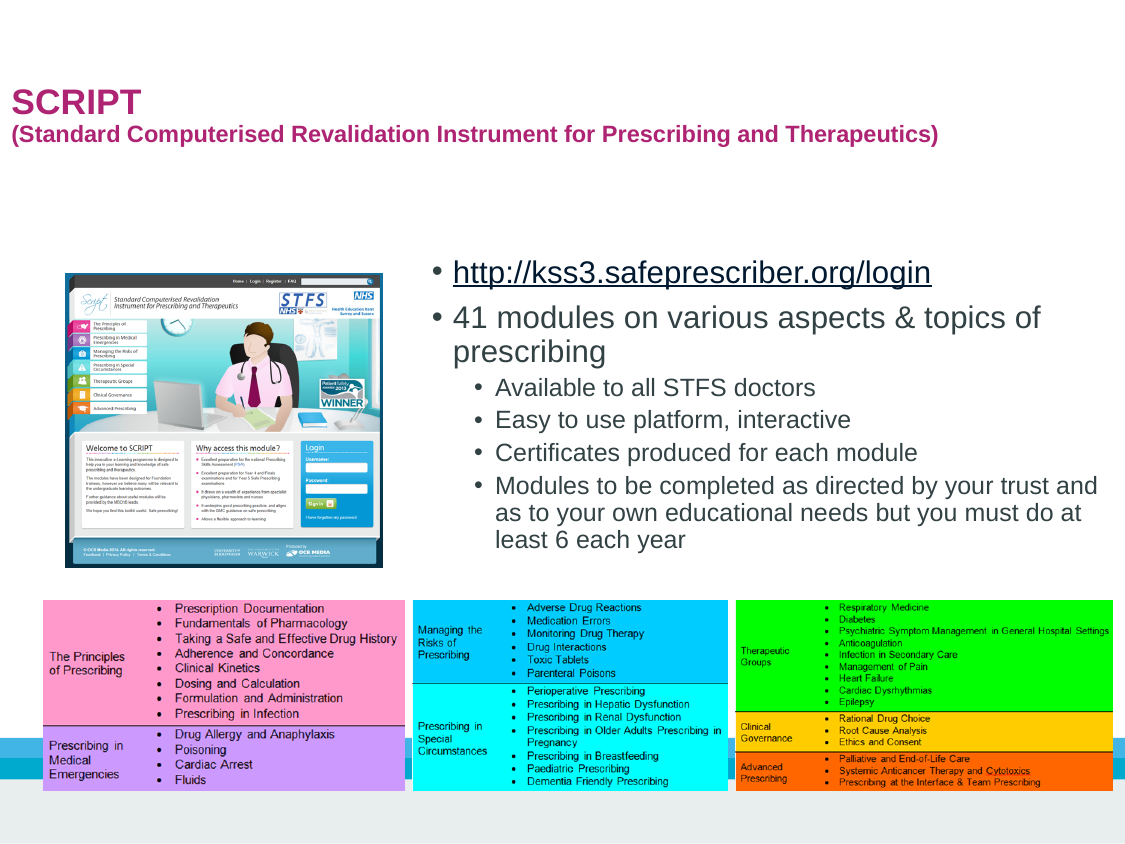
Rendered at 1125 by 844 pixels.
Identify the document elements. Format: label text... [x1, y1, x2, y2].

picture [412, 683, 728, 791]
picture [43, 600, 405, 791]
list http://kss3.safeprescriber.org/login 41 modules on various aspects & topics of prescribing Available to all STFS doctors Easy to use platform, interactive Certificates produced for each module Modules to be completed as directed by your trust and as to your own educational needs but you must do at least 6 each year [420, 250, 1125, 568]
picture [592, 632, 602, 637]
picture [735, 600, 1113, 791]
picture [65, 273, 384, 564]
title SCRIPT (Standard Computerised Revalidation Instrument for Prescribing and Therapeutics) [0, 78, 957, 162]
